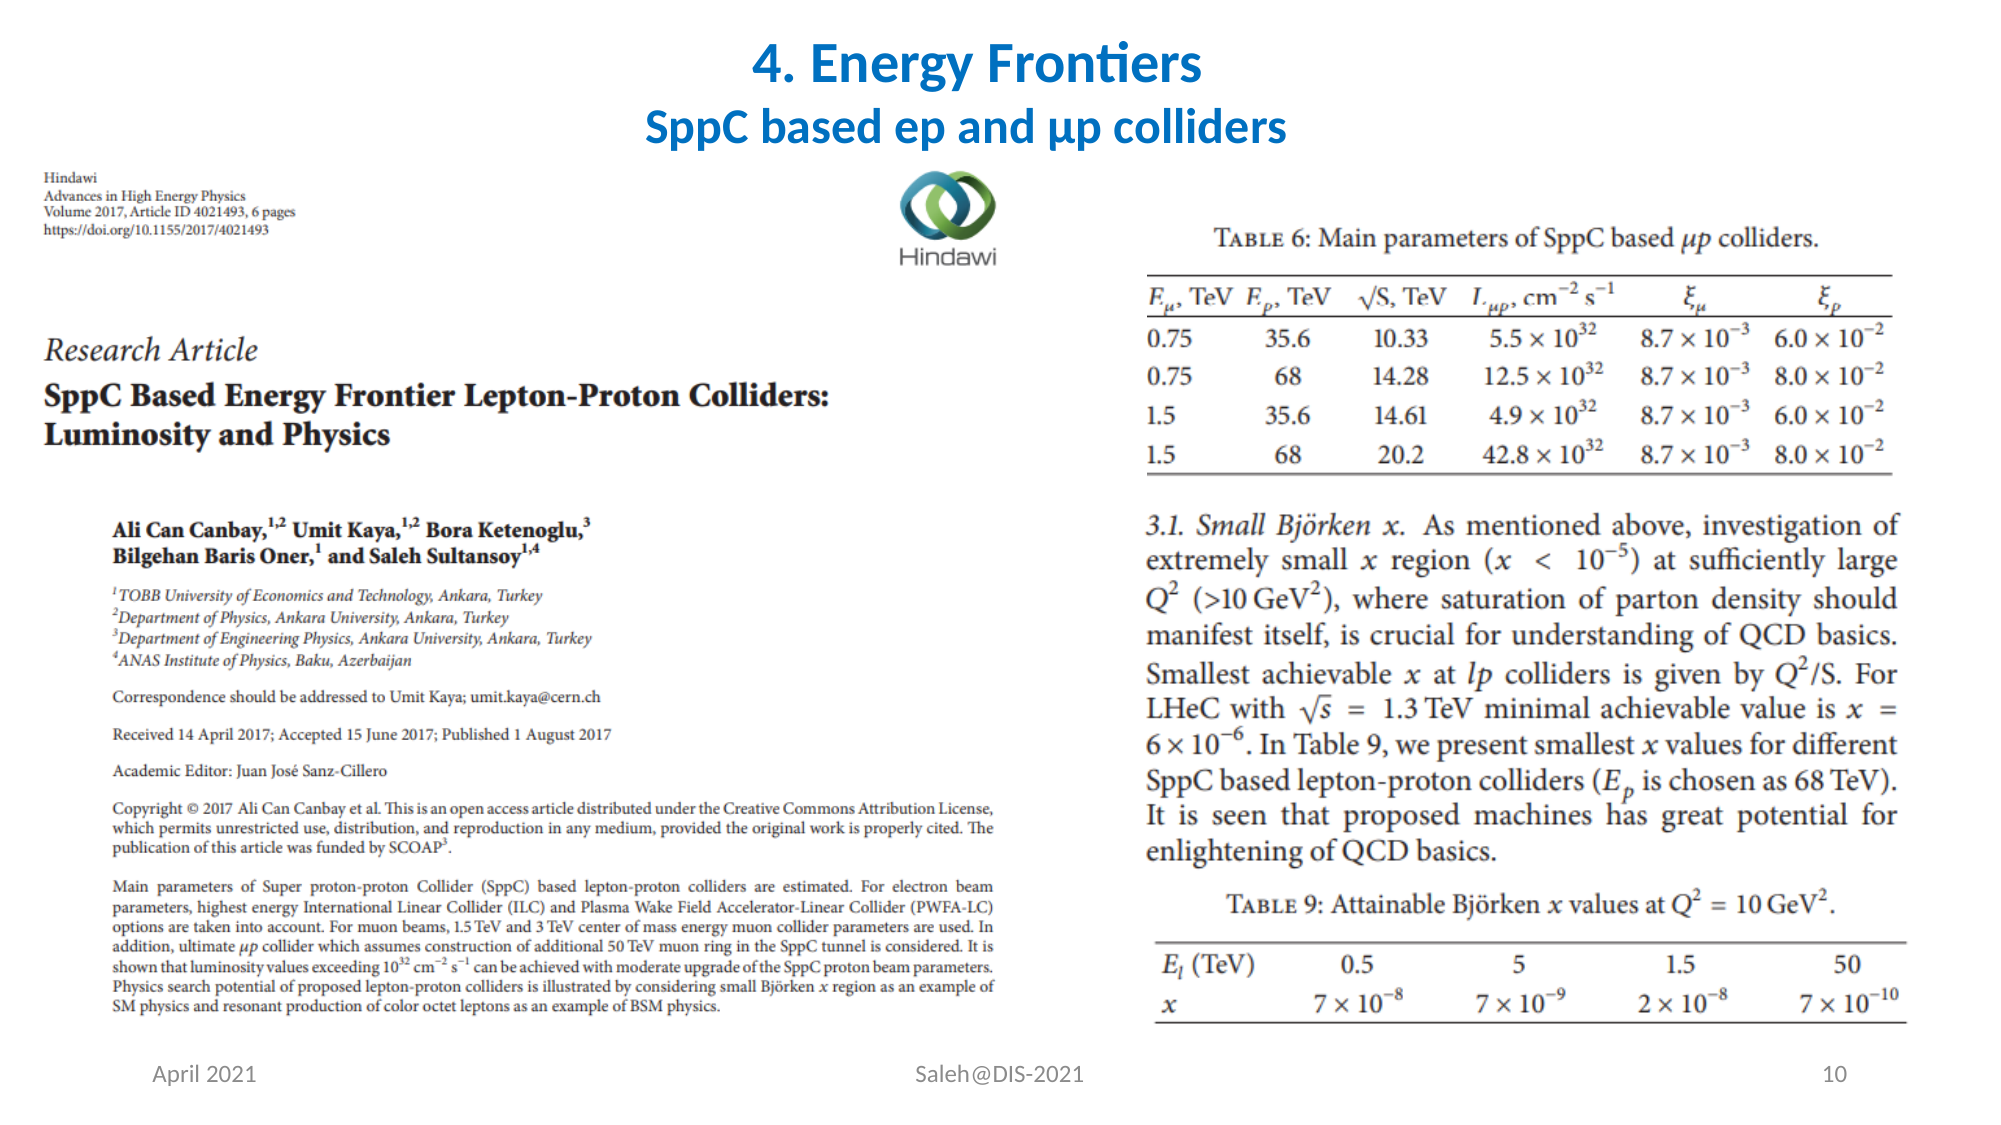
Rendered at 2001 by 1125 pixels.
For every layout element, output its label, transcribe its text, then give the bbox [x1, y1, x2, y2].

text_box 4. Energy Frontiers SppC based ep and µp colliders [365, 16, 1590, 162]
footer Saleh@DIS-2021 [662, 1042, 1338, 1103]
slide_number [137, 1042, 588, 1103]
picture [36, 162, 1004, 1027]
picture [1147, 217, 1896, 484]
slide_number 10 [1412, 1042, 1863, 1103]
picture [1142, 496, 1916, 1038]
